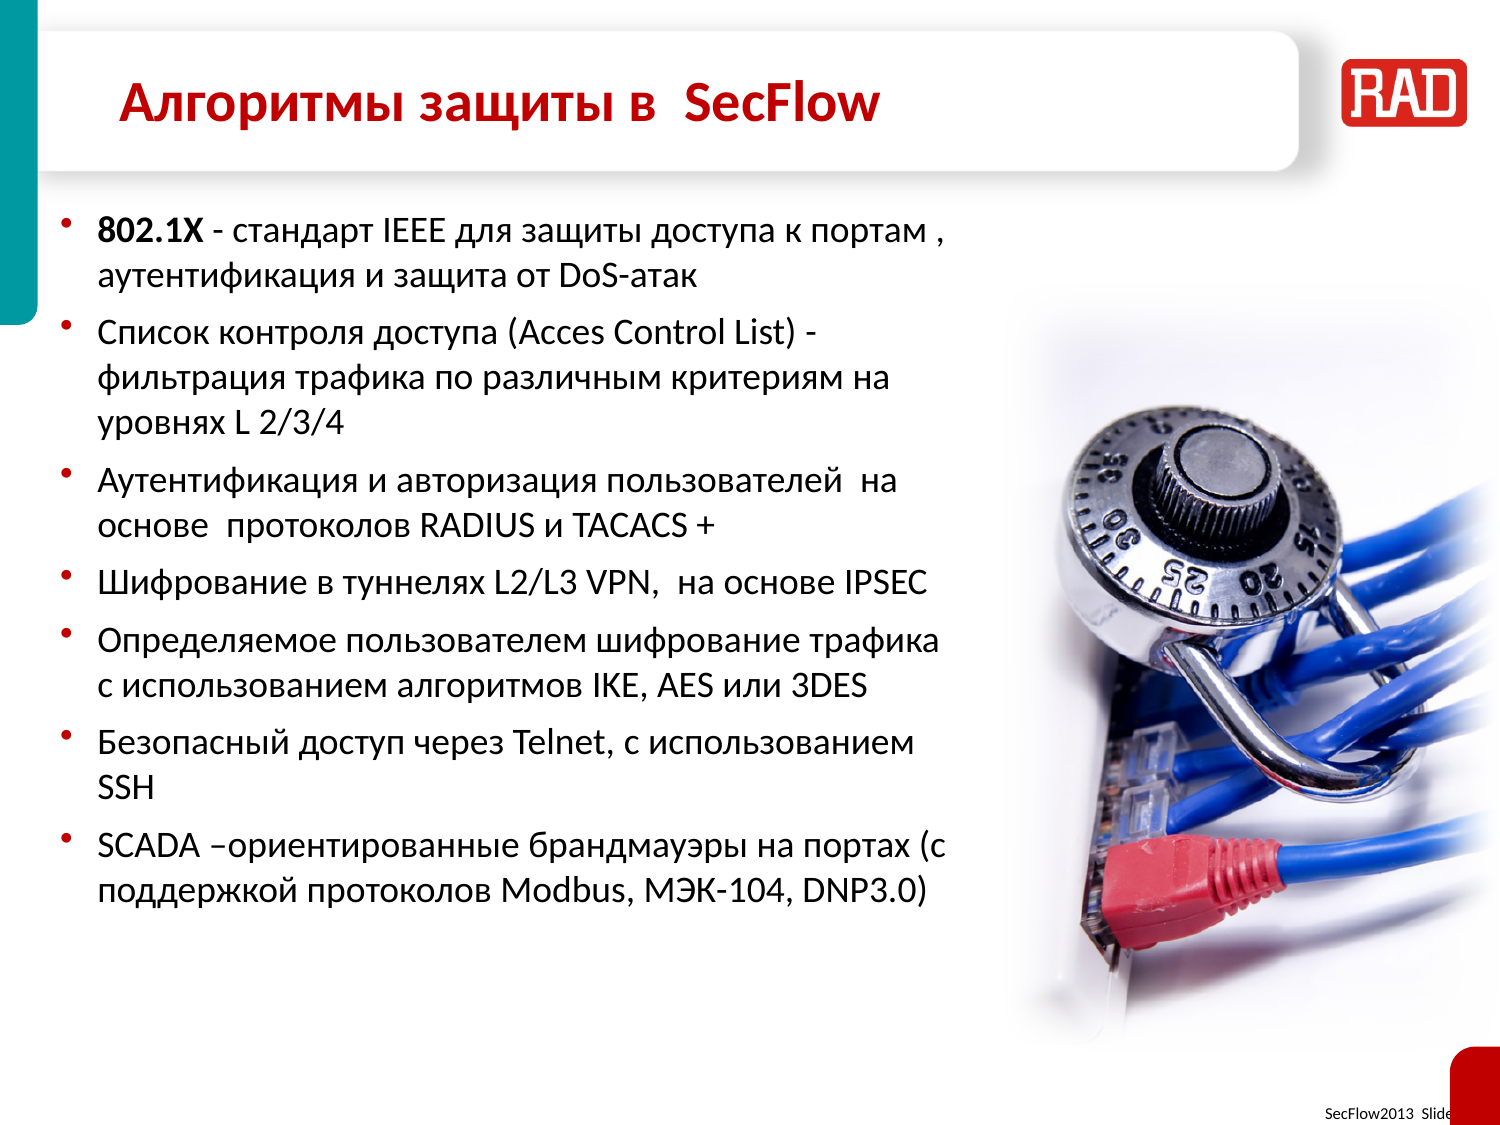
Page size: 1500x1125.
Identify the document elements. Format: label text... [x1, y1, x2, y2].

list 802.1X - стандарт IEEE для защиты доступа к портам , аутентификация и защита от DoS-атак Список контроля доступа (Acces Control List) - фильтрация трафика по различным критериям на уровнях L 2/3/4 Аутентификация и авторизация пользователей на основе протоколов RADIUS и TACACS + Шифрование в туннелях L2/L3 VPN, на основе IPSEC Определяемое пользователем шифрование трафика с использованием алгоритмов IKE, AES или 3DES Безопасный доступ через Telnet, с использованием SSH SCADA –ориентированные брандмауэры на портах (с поддержкой протоколов Modbus, МЭК-104, DNP3.0) [45, 197, 967, 1046]
title Алгоритмы защиты в SecFlow [104, 50, 1215, 157]
picture [999, 279, 1500, 1052]
picture [38, 0, 1467, 216]
